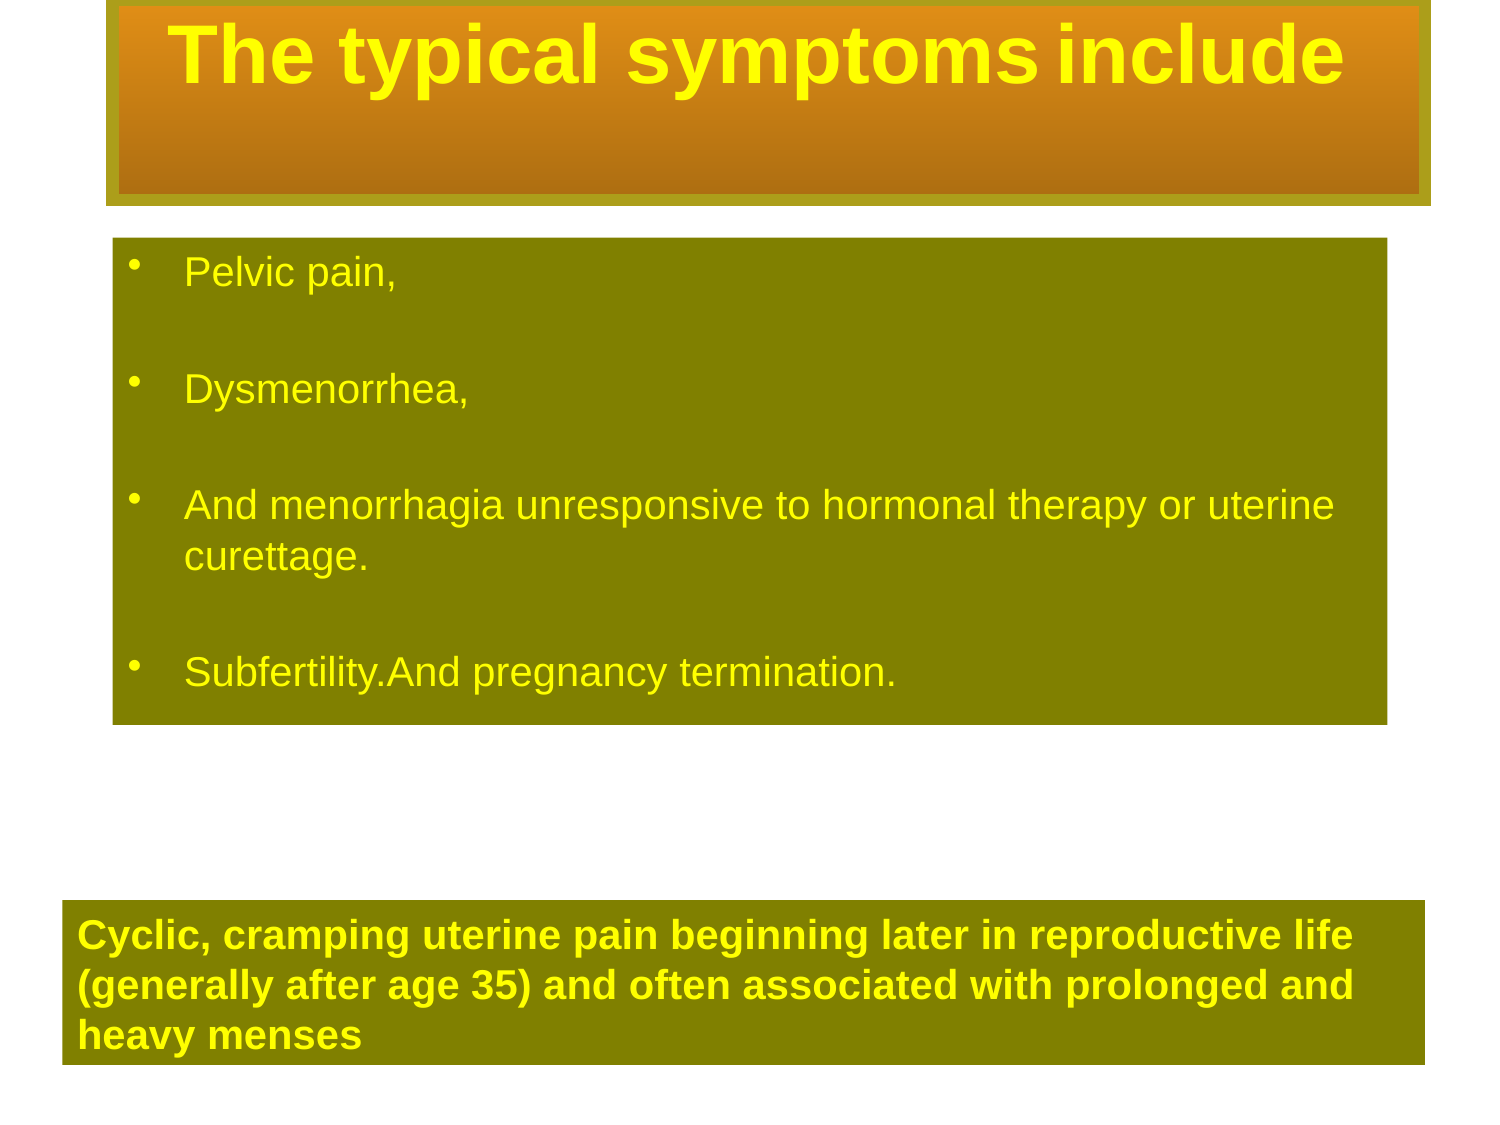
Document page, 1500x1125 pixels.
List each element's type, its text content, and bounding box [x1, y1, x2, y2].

text_box Cyclic, cramping uterine pain beginning later in reproductive life (generally after age 35) and often associated with prolonged and heavy menses [62, 900, 1425, 1065]
list Pelvic pain, Dysmenorrhea, And menorrhagia unresponsive to hormonal therapy or uterine curettage. Subfertility.And pregnancy termination. [112, 237, 1388, 725]
title The typical symptoms include [112, 0, 1425, 200]
